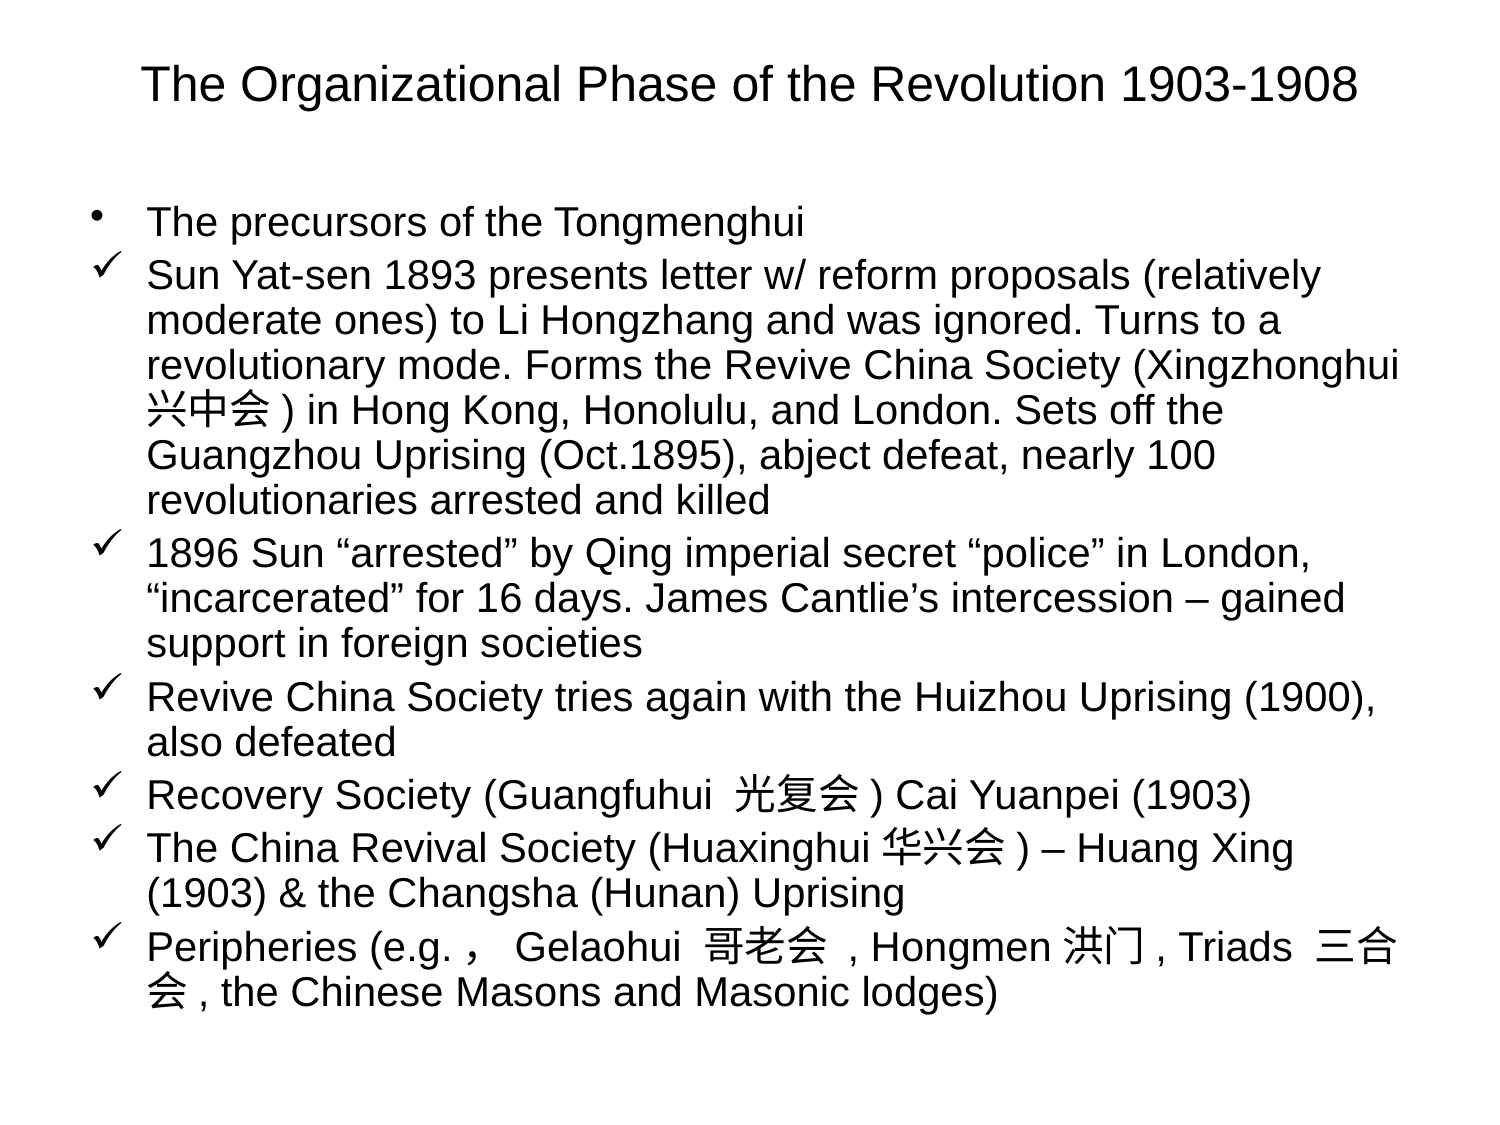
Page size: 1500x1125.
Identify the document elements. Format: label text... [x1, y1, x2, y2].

title The Organizational Phase of the Revolution 1903-1908 [75, 0, 1425, 163]
list The precursors of the Tongmenghui Sun Yat-sen 1893 presents letter w/ reform proposals (relatively moderate ones) to Li Hongzhang and was ignored. Turns to a revolutionary mode. Forms the Revive China Society (Xingzhonghui 兴中会) in Hong Kong, Honolulu, and London. Sets off the Guangzhou Uprising (Oct.1895), abject defeat, nearly 100 revolutionaries arrested and killed 1896 Sun “arrested” by Qing imperial secret “police” in London, “incarcerated” for 16 days. James Cantlie’s intercession – gained support in foreign societies Revive China Society tries again with the Huizhou Uprising (1900), also defeated Recovery Society (Guangfuhui 光复会) Cai Yuanpei (1903) The China Revival Society (Huaxinghui华兴会) – Huang Xing (1903) & the Changsha (Hunan) Uprising Peripheries (e.g.，Gelaohui 哥老会 , Hongmen洪门, Triads 三合会, the Chinese Masons and Masonic lodges) [75, 187, 1425, 1113]
